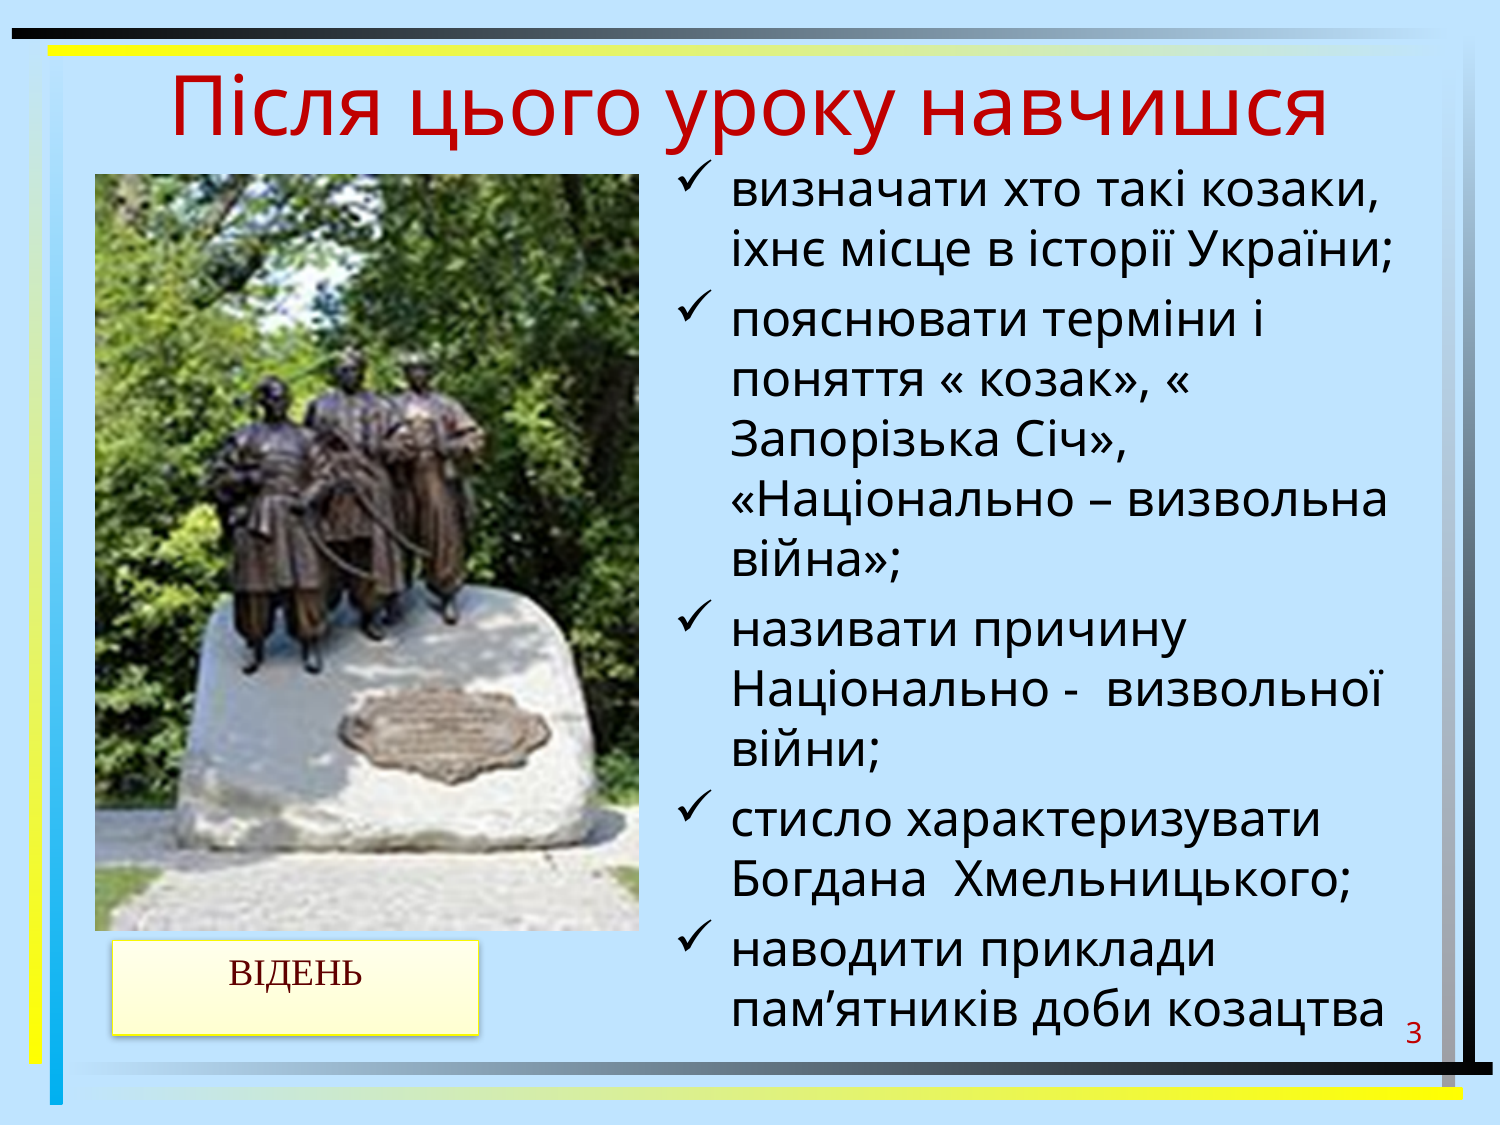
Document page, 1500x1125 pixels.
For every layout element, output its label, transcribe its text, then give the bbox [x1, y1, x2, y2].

title Після цього уроку навчишся [75, 45, 1425, 233]
slide_number 3 [1124, 986, 1438, 1062]
picture [95, 174, 639, 931]
text_box ВІДЕНЬ [112, 940, 479, 1036]
list визначати хто такі козаки, іхнє місце в історії України; пояснювати терміни і поняття « козак», « Запорізька Січ», «Національно – визвольна війна»; називати причину Національно - визвольної війни; стисло характеризувати Богдана Хмельницького; наводити приклади пам’ятників доби козацтва [658, 149, 1446, 1005]
